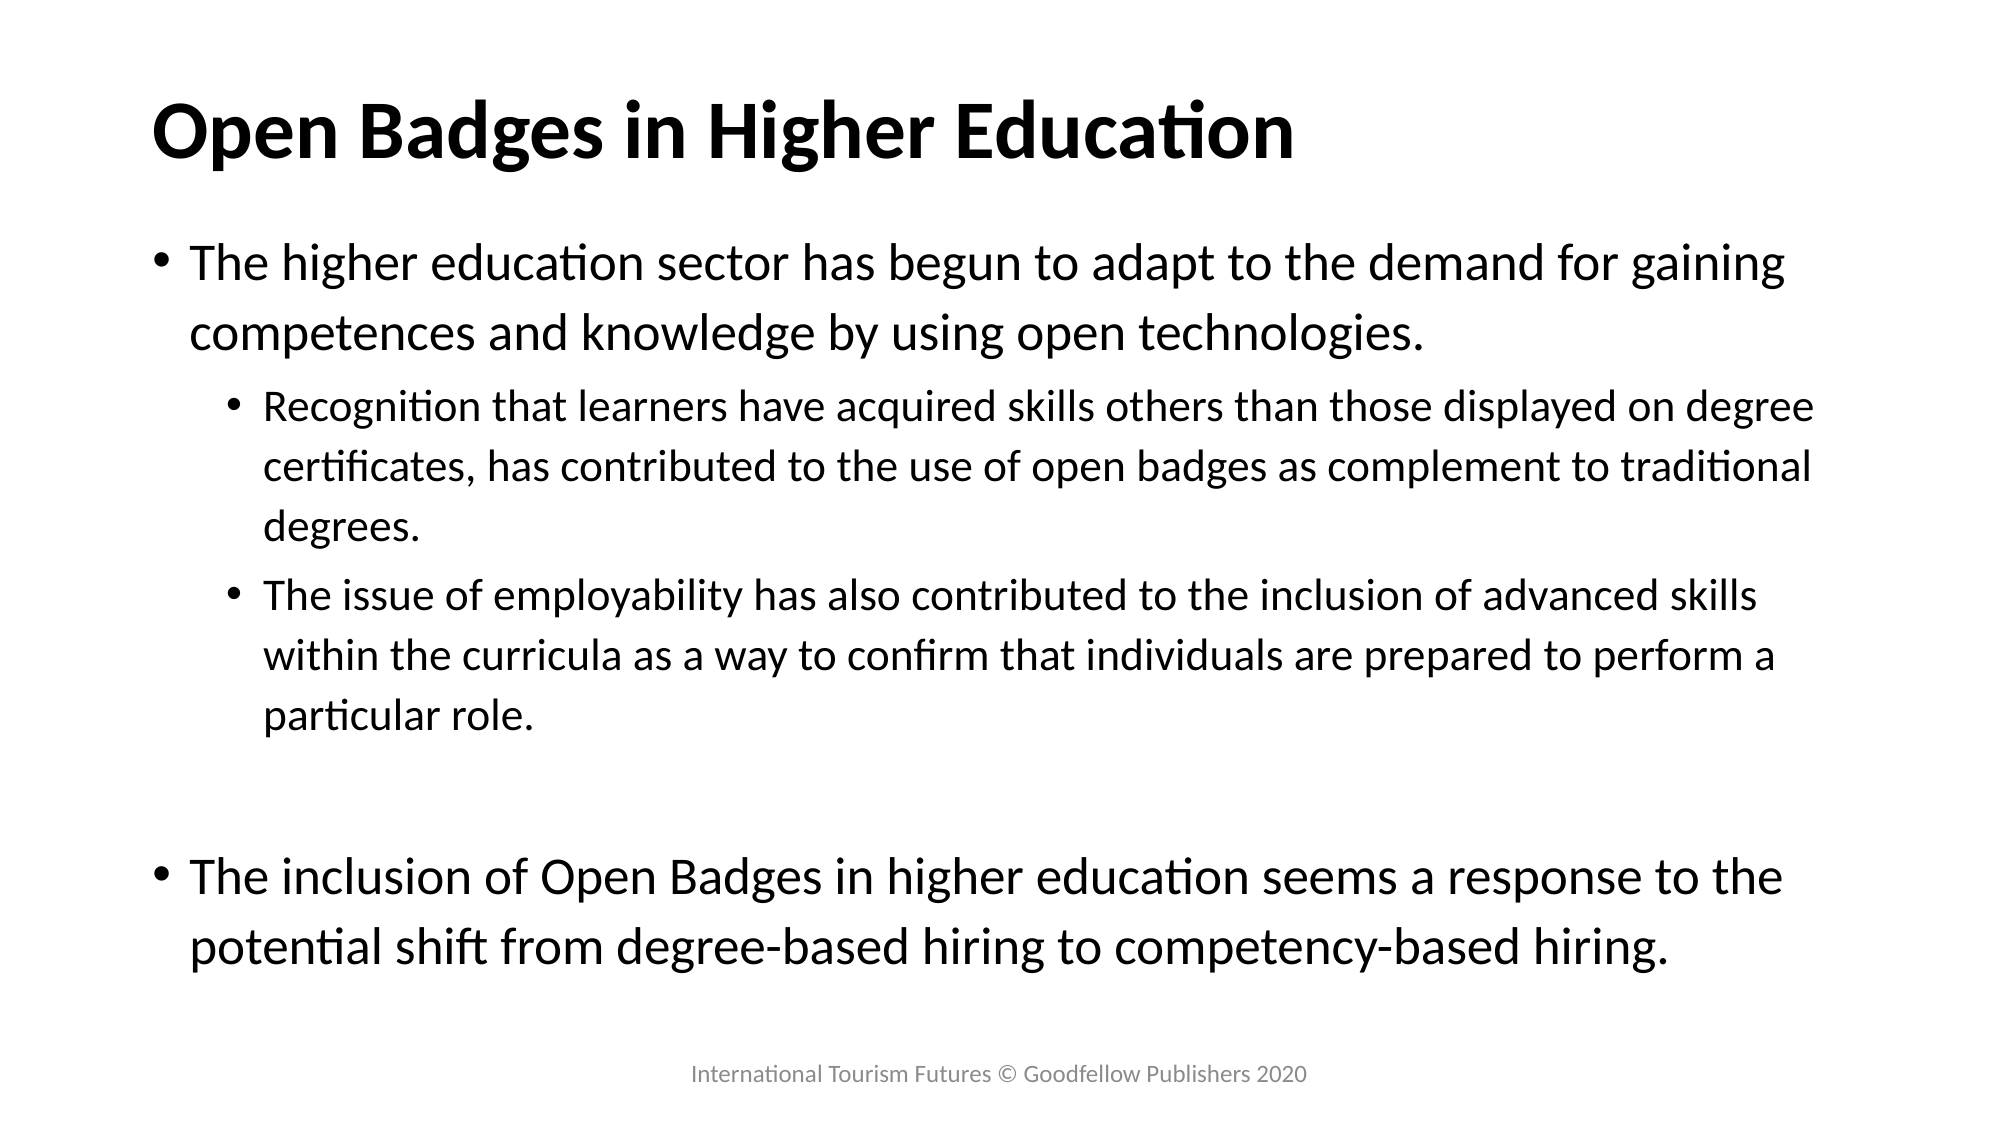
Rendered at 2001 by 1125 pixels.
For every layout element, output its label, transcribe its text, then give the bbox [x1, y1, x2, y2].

title Open Badges in Higher Education [137, 22, 1863, 213]
footer International Tourism Futures © Goodfellow Publishers 2020 [662, 1042, 1338, 1103]
list The higher education sector has begun to adapt to the demand for gaining competences and knowledge by using open technologies. Recognition that learners have acquired skills others than those displayed on degree certificates, has contributed to the use of open badges as complement to traditional degrees. The issue of employability has also contributed to the inclusion of advanced skills within the curricula as a way to confirm that individuals are prepared to perform a particular role. The inclusion of Open Badges in higher education seems a response to the potential shift from degree-based hiring to competency-based hiring. [137, 213, 1863, 983]
